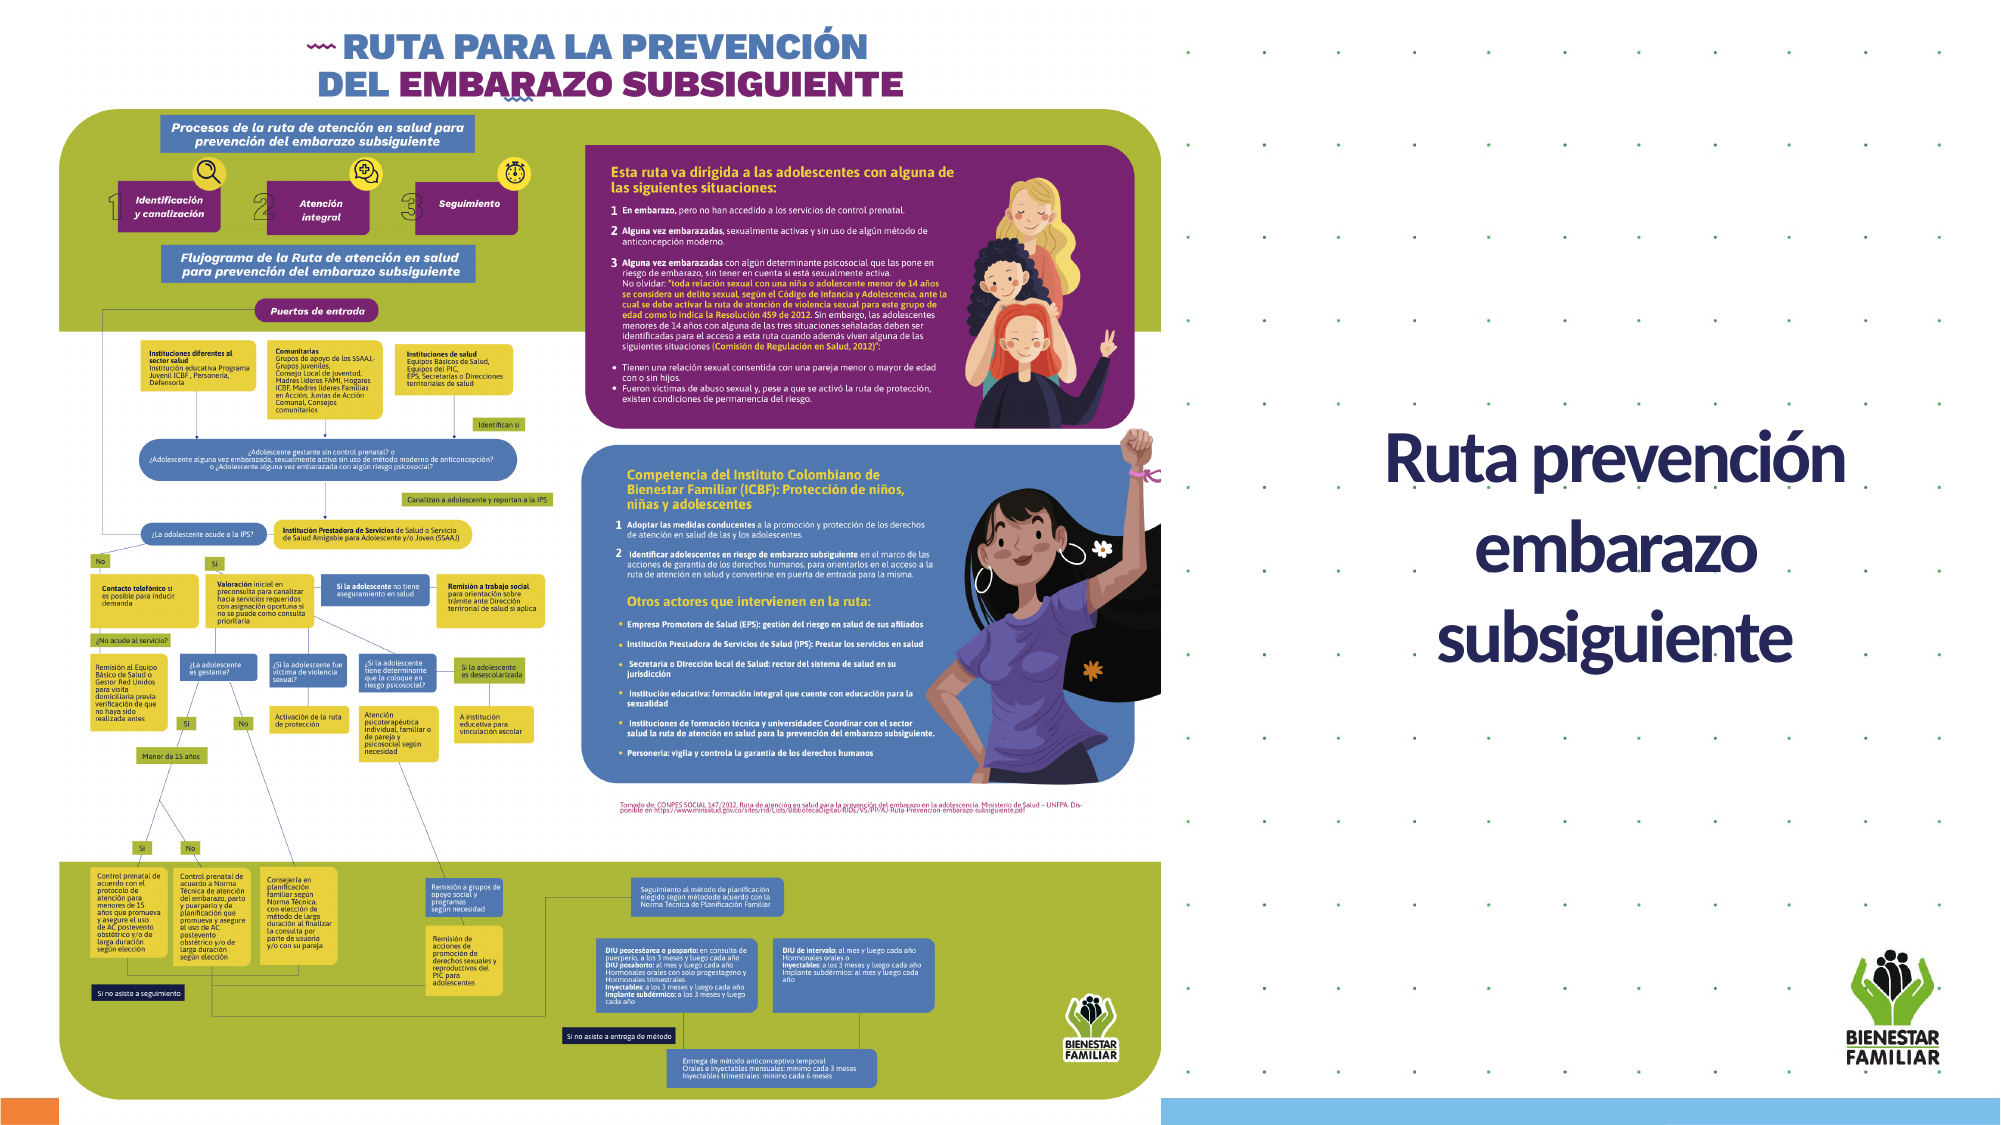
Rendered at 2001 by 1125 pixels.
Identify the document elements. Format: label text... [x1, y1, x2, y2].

text_box Ruta prevención embarazo subsiguiente [1360, 400, 1871, 686]
picture [0, 0, 2001, 1125]
